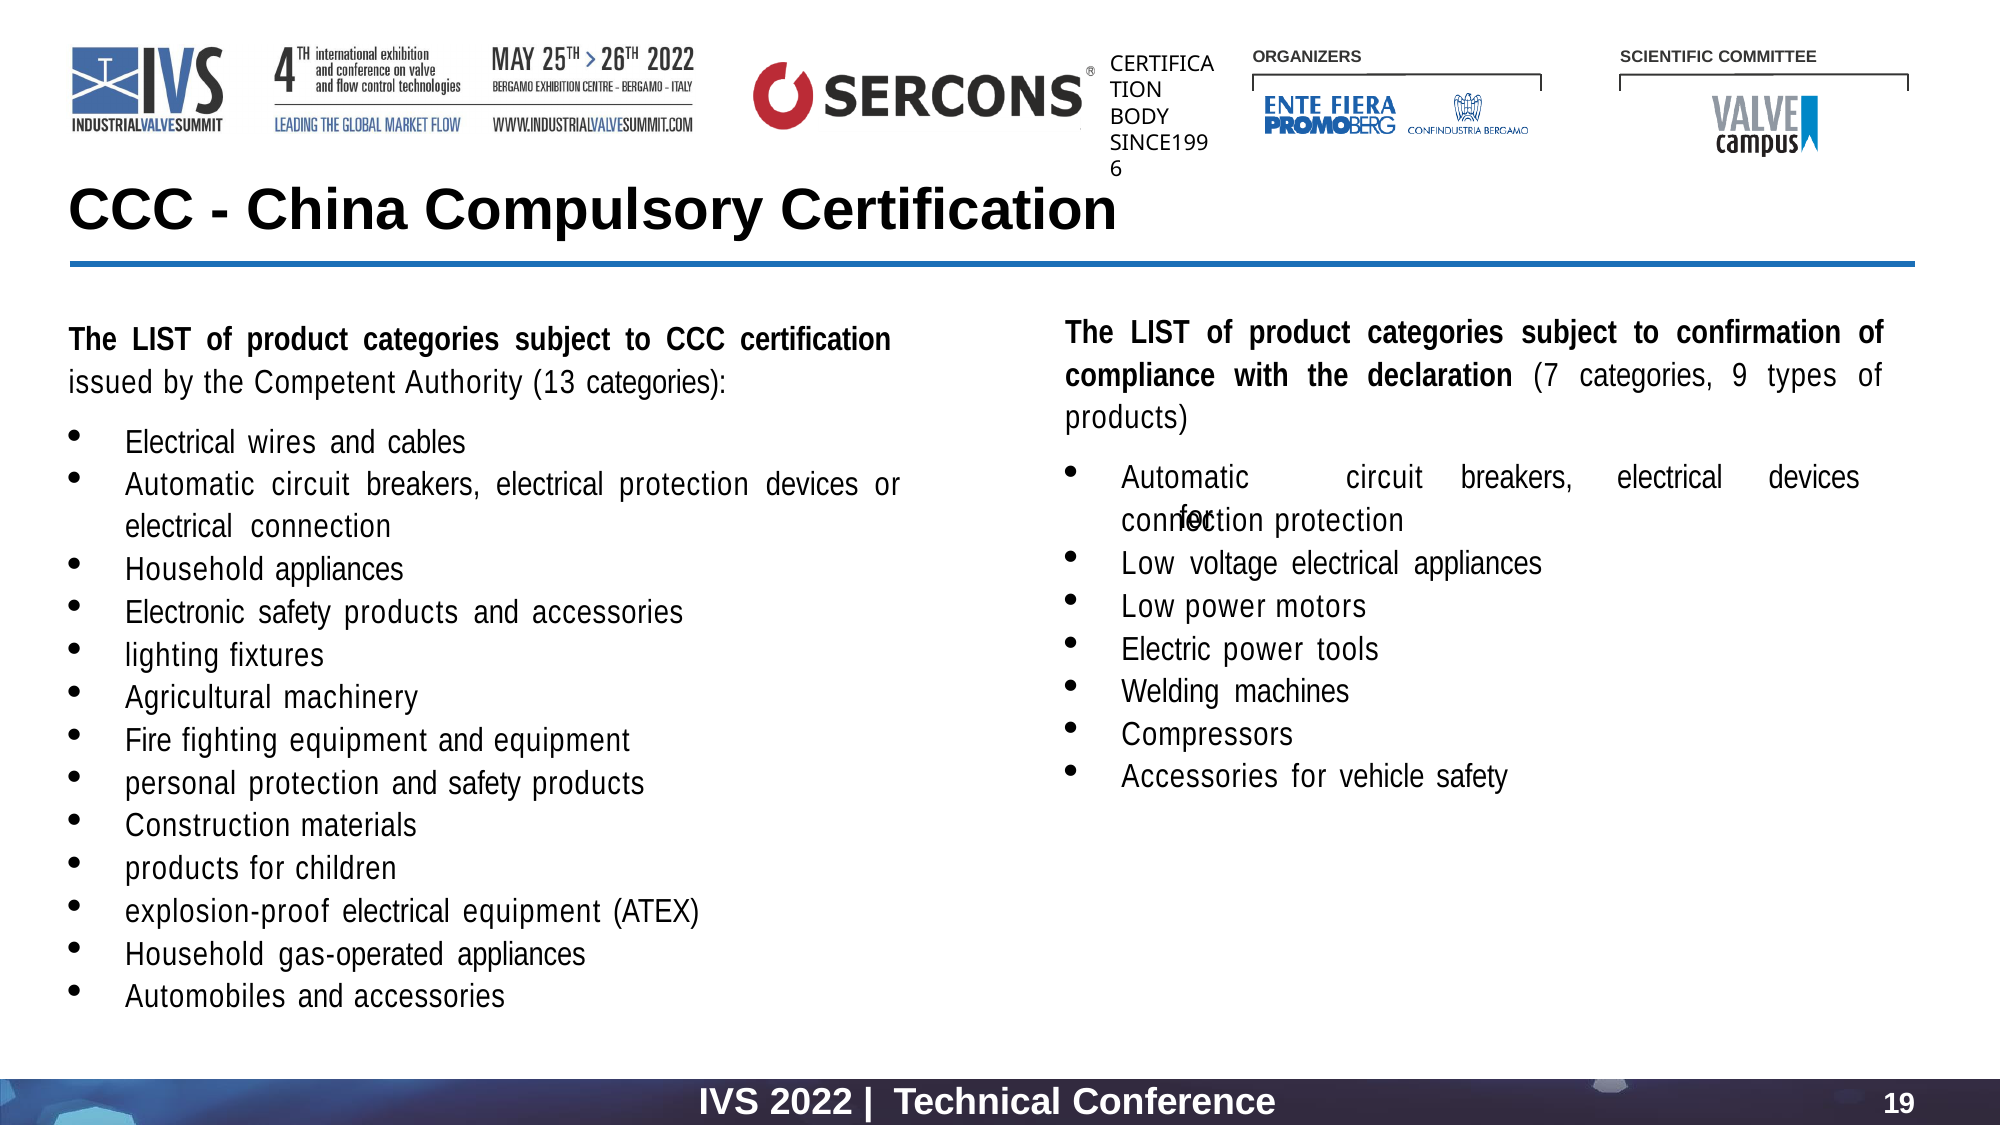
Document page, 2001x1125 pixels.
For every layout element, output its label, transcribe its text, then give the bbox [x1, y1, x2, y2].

picture [66, 44, 696, 134]
text_box CERTIFICATION BODY SINCE1996 [1107, 47, 1220, 181]
text_box CCC - China Compulsory Certification [66, 169, 1125, 242]
picture [0, 1079, 696, 1125]
text_box Automatic circuit breakers, electrical devices for [1062, 453, 1884, 536]
text_box The LIST of product categories subject to confirmation of compliance with the declaration (7 categories, 9 types of products) [1063, 305, 1884, 436]
picture [1704, 66, 1824, 186]
picture [1265, 96, 1396, 134]
text_box Electrical wires and cables Automatic circuit breakers, electrical protection devices or electrical connection Household appliances Electronic safety products and accessories lighting fixtures Agricultural machinery Fire fighting equipment and equipment personal protection and safety products Construction materials products for children explosion-proof electrical equipment (ATEX) Household gas-operated appliances Automobiles and accessories [66, 415, 913, 1015]
slide_number 19 [1877, 1084, 1925, 1125]
picture [1408, 93, 1528, 134]
text_box The LIST of product categories subject to CCC certification issued by the Competent Authority (13 categories): [66, 312, 912, 401]
text_box SCIENTIFIC COMMITTEE [1618, 43, 1821, 66]
text_box ORGANIZERS [1250, 43, 1366, 66]
footer IVS 2022 | Technical Conference [696, 1078, 1284, 1125]
picture [1284, 1079, 2000, 1125]
text_box connection protection Low voltage electrical appliances Low power motors Electric power tools Welding machines Compressors Accessories for vehicle safety [1063, 493, 1559, 795]
picture [752, 62, 1095, 133]
